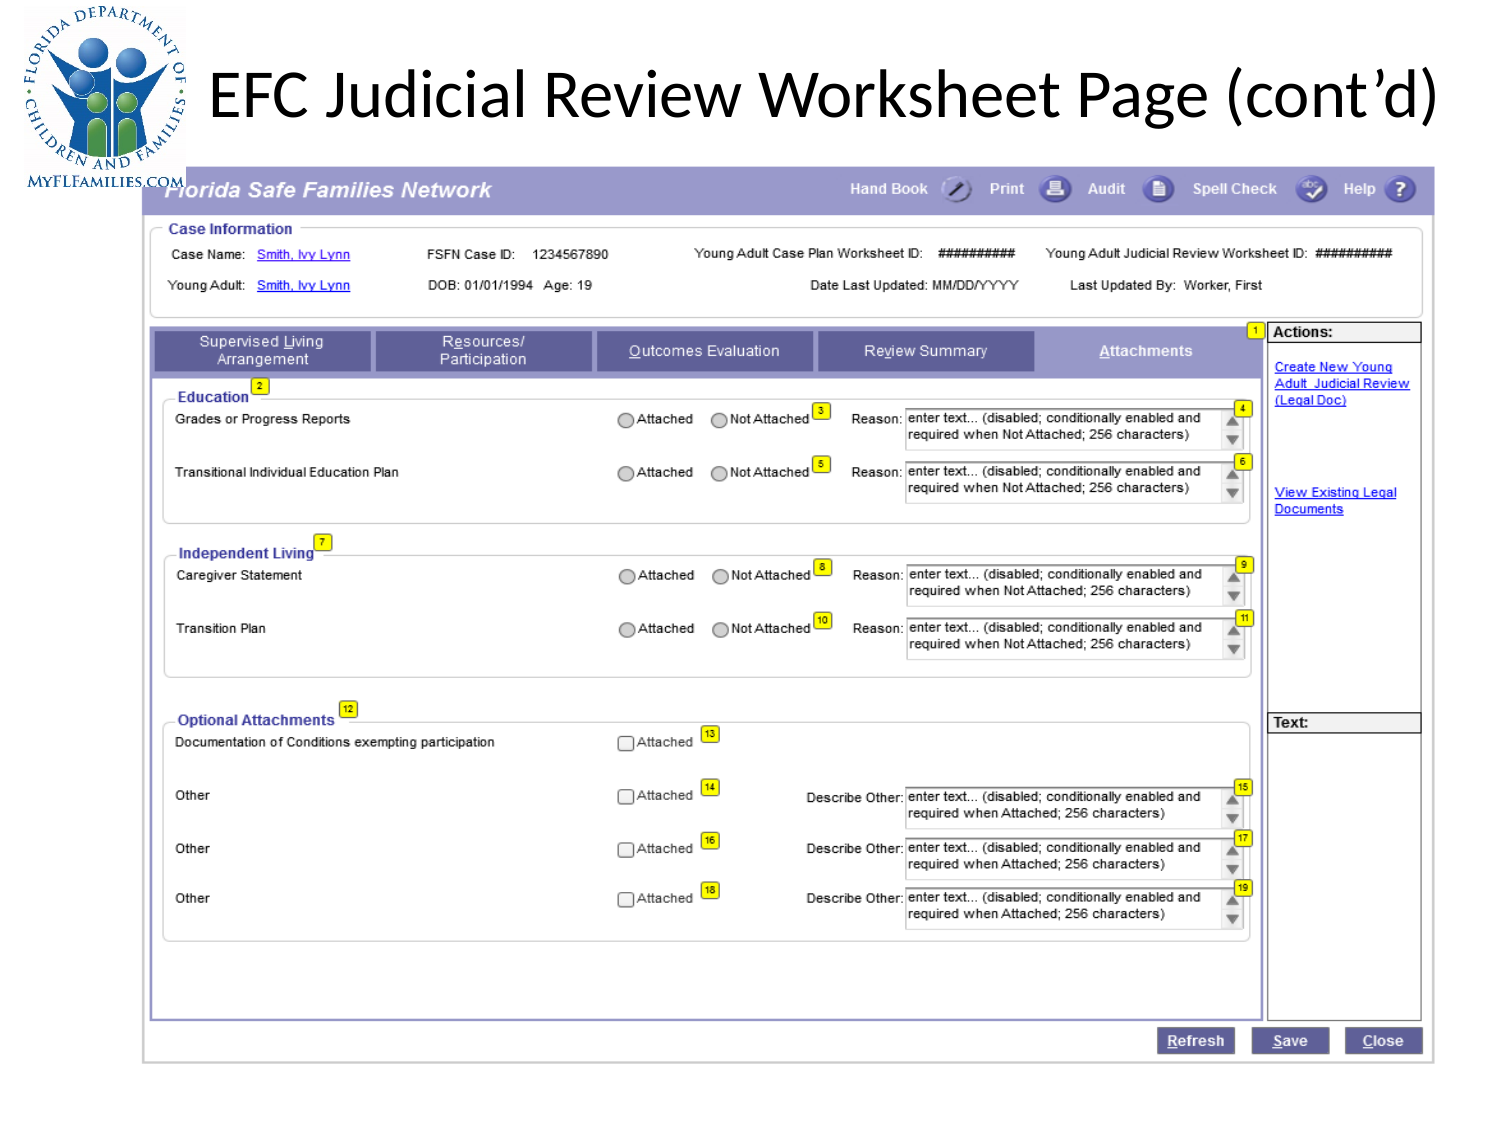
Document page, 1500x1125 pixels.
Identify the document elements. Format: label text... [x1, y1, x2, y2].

picture [24, 6, 1451, 1079]
title EFC Judicial Review Worksheet Page (cont’d) [190, 37, 1500, 143]
